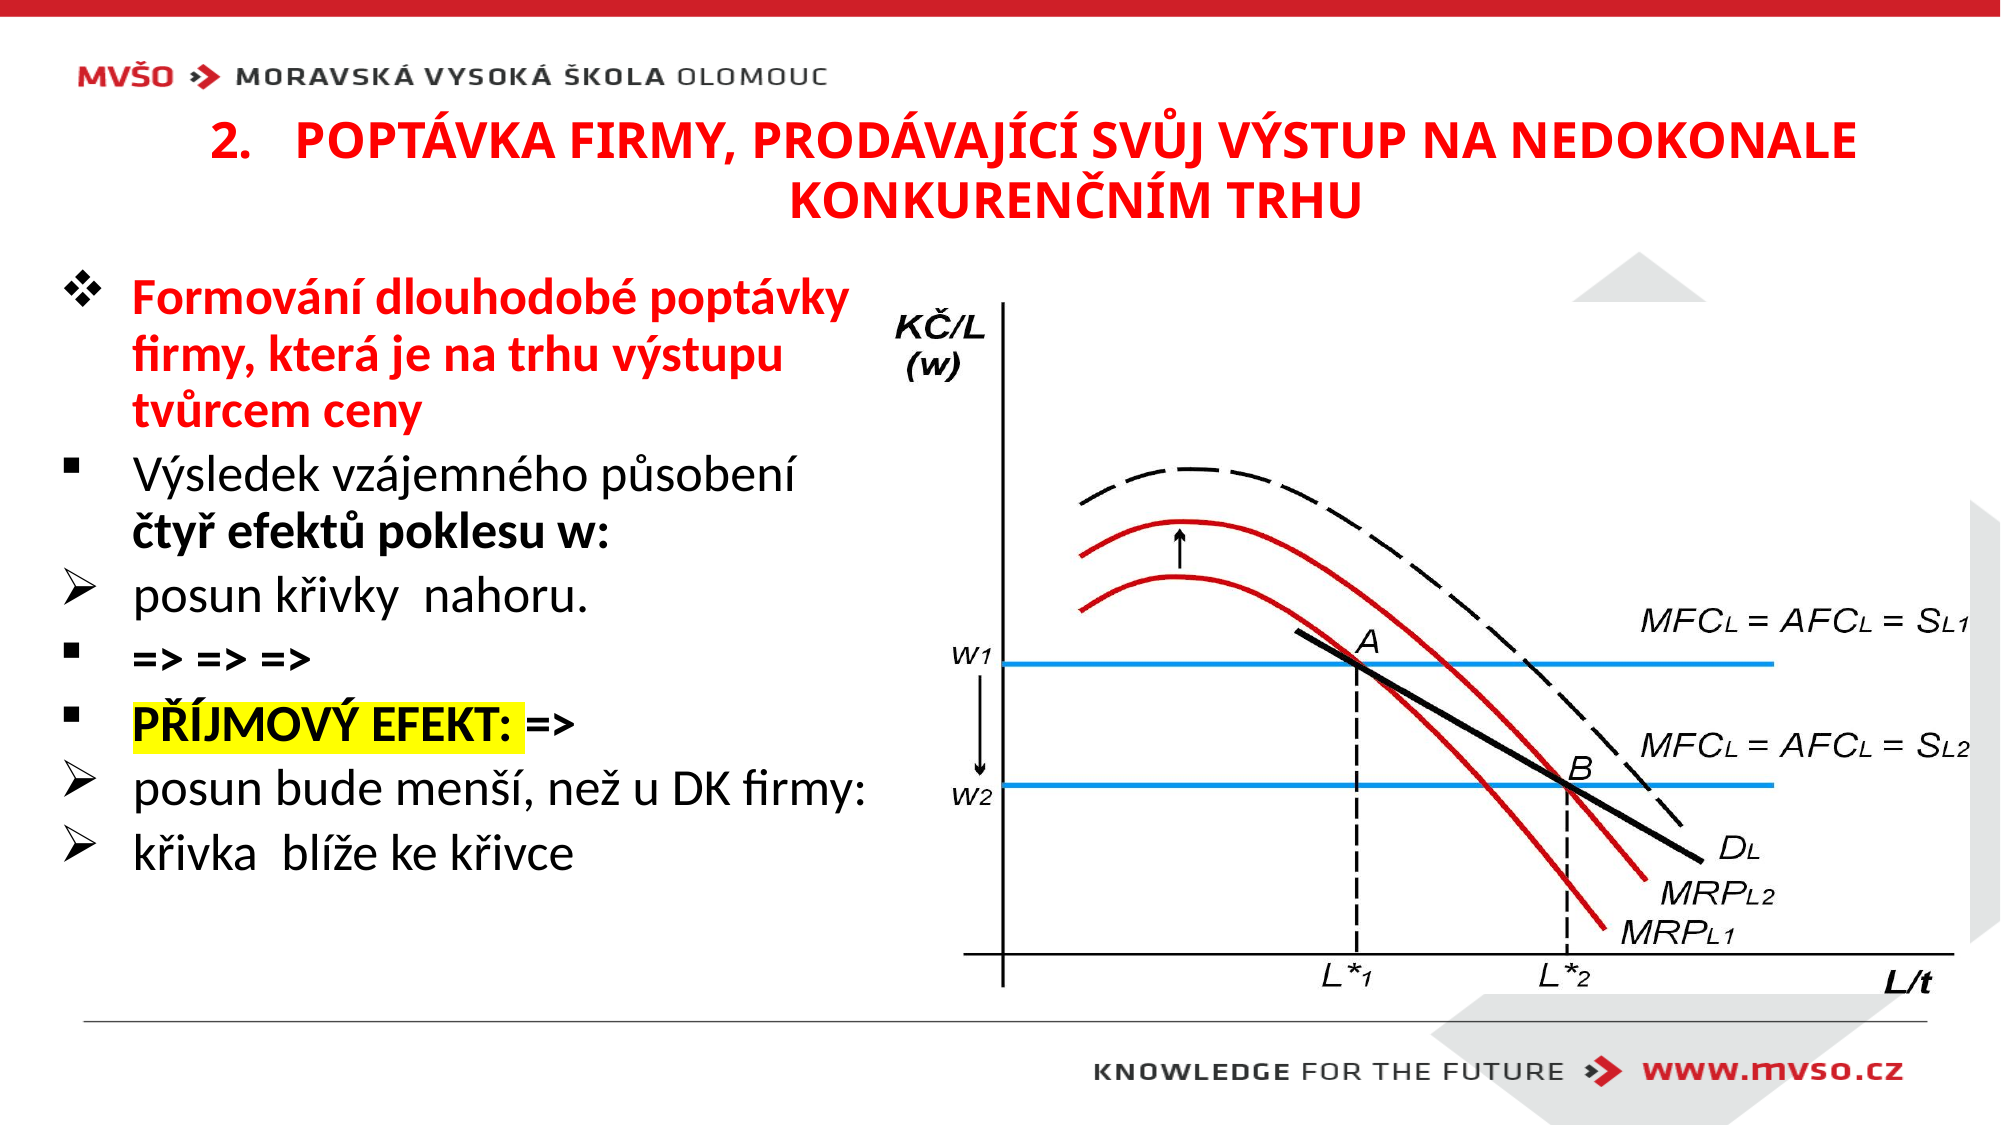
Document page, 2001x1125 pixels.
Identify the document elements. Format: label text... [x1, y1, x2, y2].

text_box POPTÁVKA FIRMY, PRODÁVAJÍCÍ SVŮJ VÝSTUP NA NEDOKONALE KONKURENČNÍM TRHU [99, 75, 1970, 263]
picture [0, 0, 2001, 1125]
